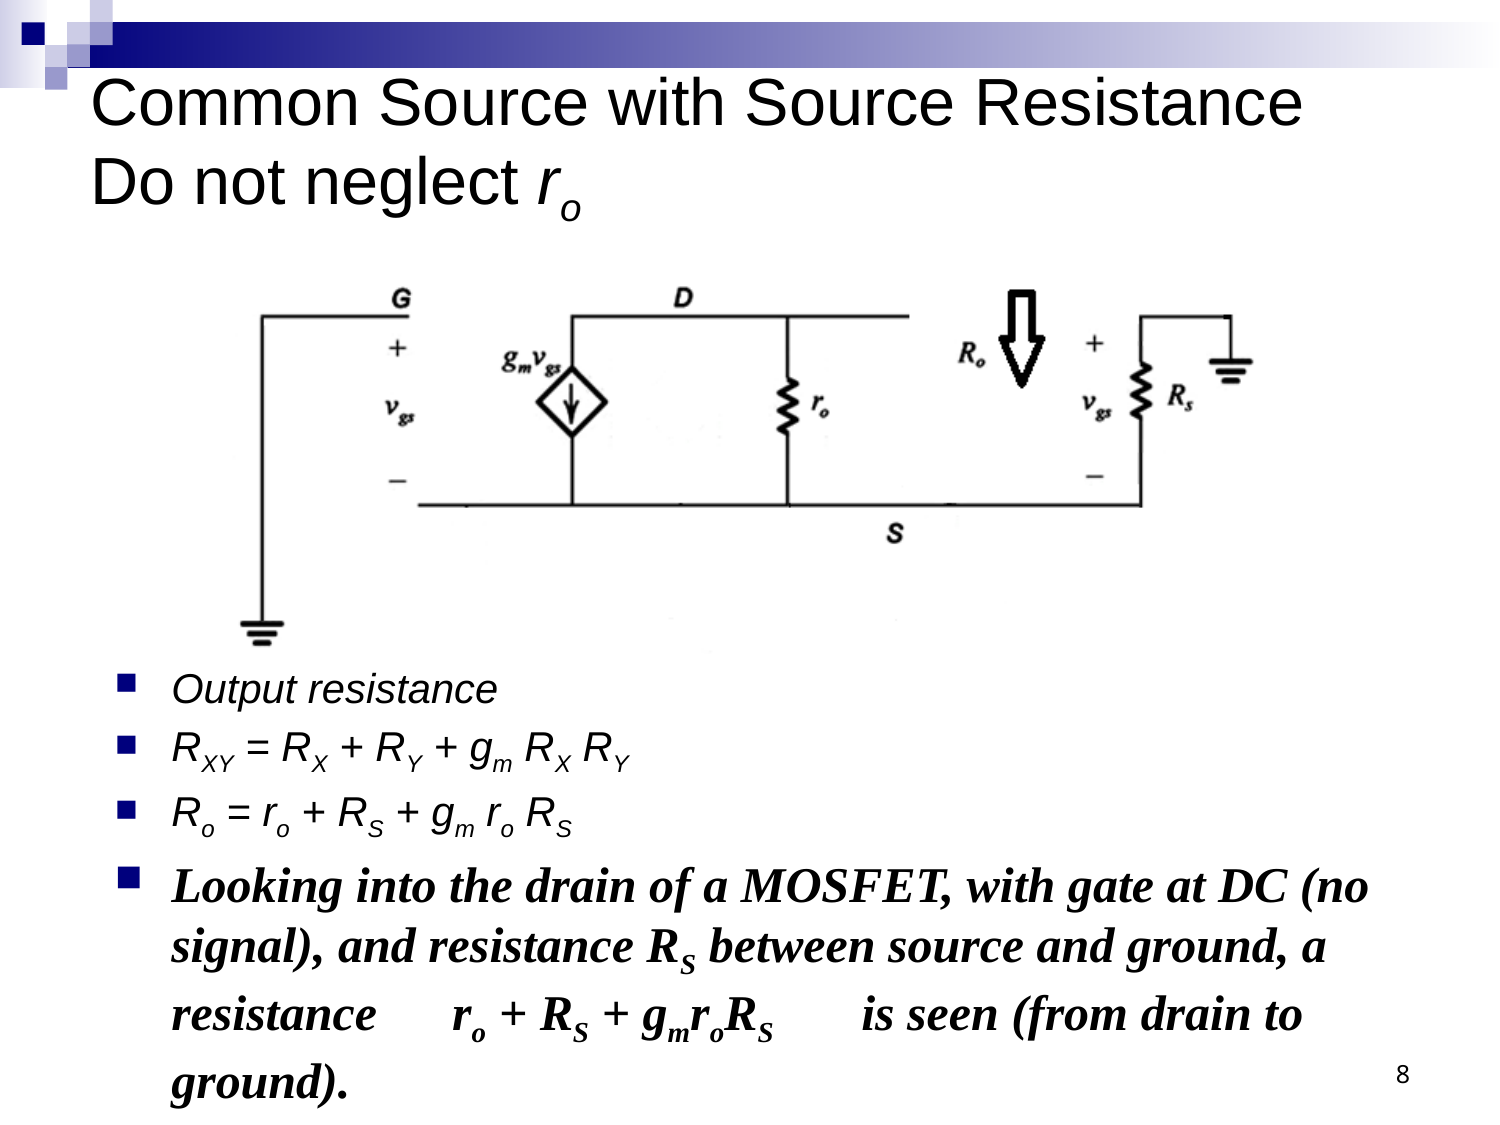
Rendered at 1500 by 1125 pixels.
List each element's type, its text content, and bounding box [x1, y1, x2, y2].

title Common Source with Source Resistance Do not neglect ro [74, 74, 1426, 213]
picture [224, 274, 1266, 654]
list Output resistance RXY = RX + RY + gm RX RY Ro = ro + RS + gm ro RS Looking into the drain of a MOSFET, with gate at DC (no signal), and resistance RS between source and ground, a resistance ro + RS + gmroRS is seen (from drain to ground). [99, 362, 1451, 1001]
slide_number 8 [1074, 1024, 1426, 1101]
